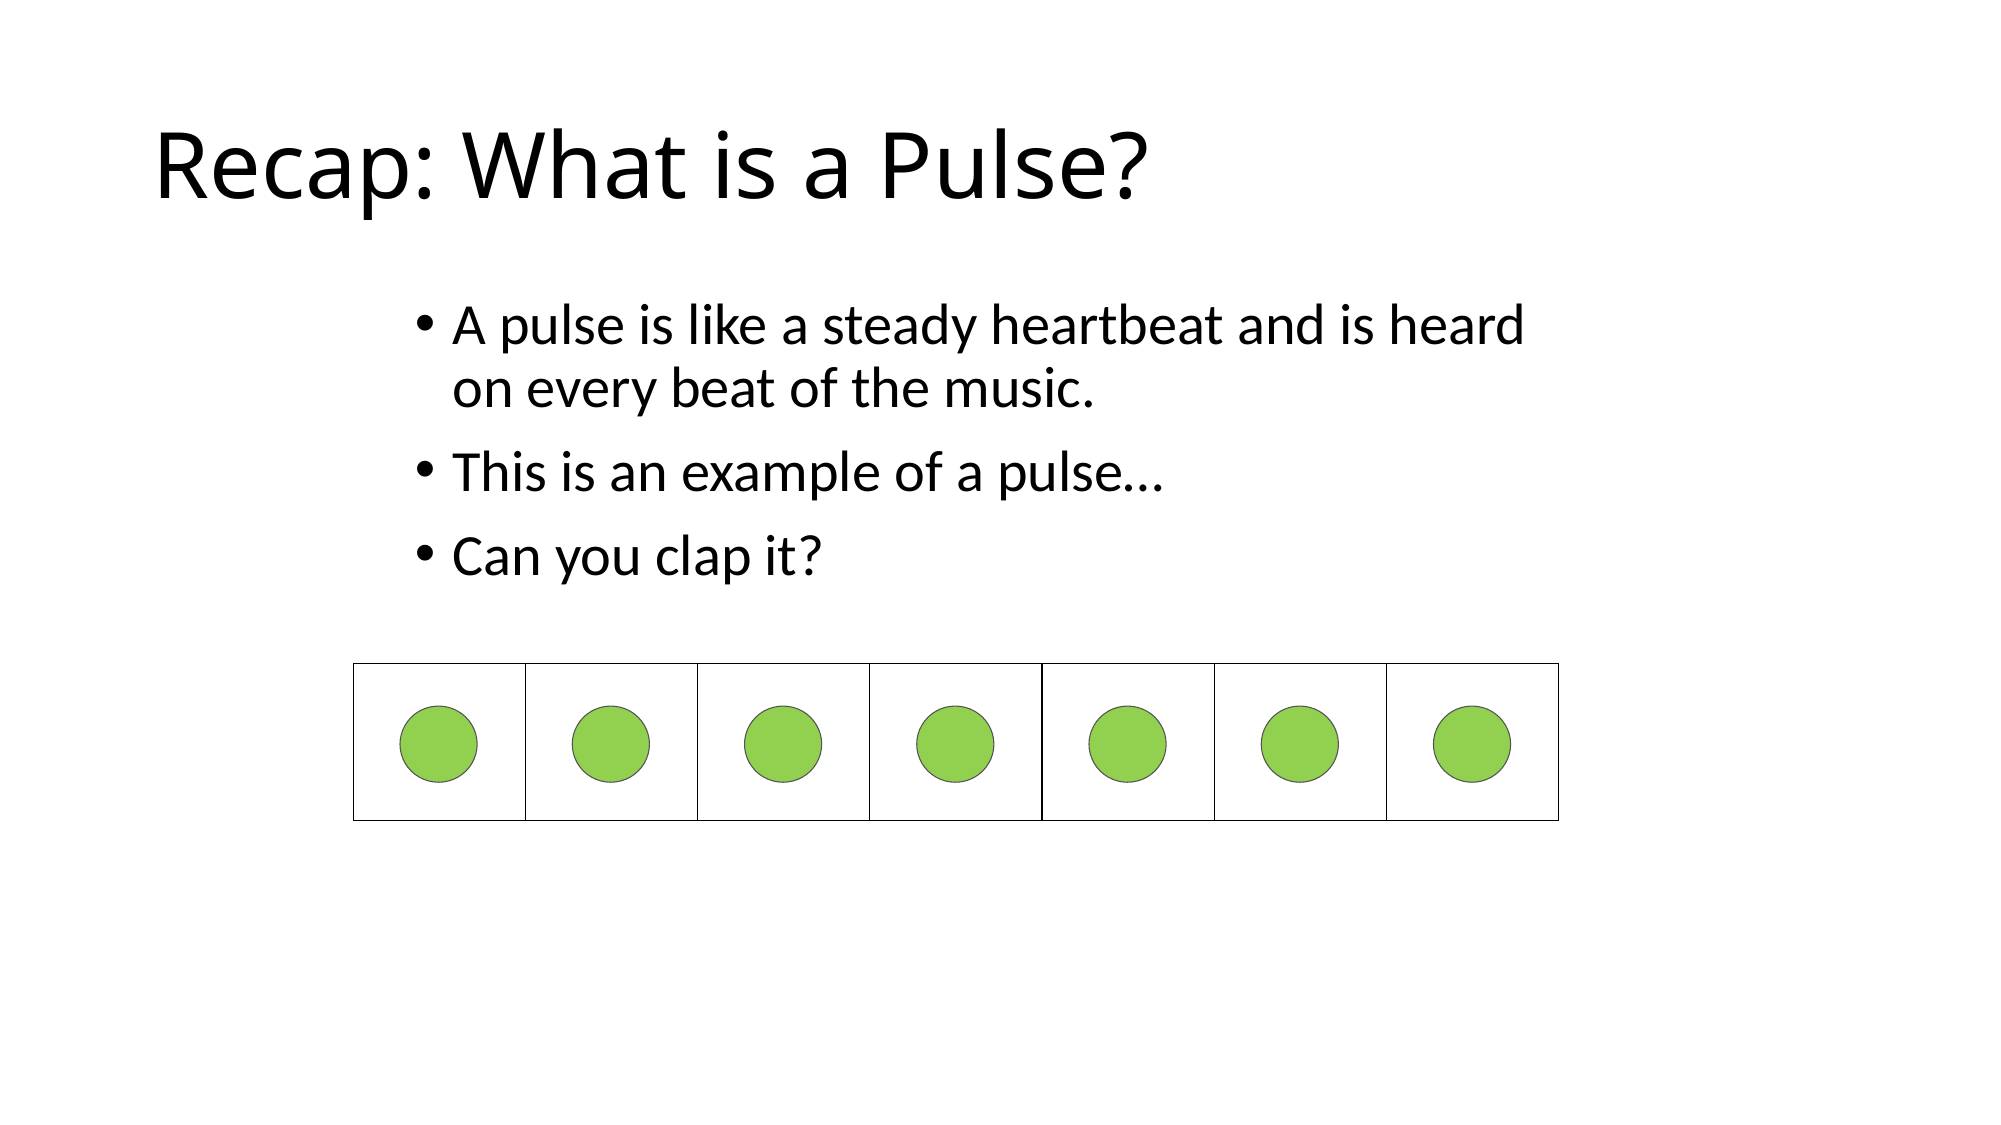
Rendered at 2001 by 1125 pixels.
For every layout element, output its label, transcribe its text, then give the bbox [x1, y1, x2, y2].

text_box [743, 705, 823, 783]
text_box [571, 705, 650, 783]
text_box [869, 663, 1041, 821]
text_box [697, 663, 869, 821]
text_box [1386, 663, 1559, 821]
text_box [916, 705, 995, 783]
text_box [1432, 705, 1512, 783]
text_box [1260, 705, 1339, 783]
text_box [353, 663, 525, 821]
text_box [1214, 663, 1386, 821]
list A pulse is like a steady heartbeat and is heard on every beat of the music. This is an example of a pulse… Can you clap it? [399, 286, 1600, 702]
text_box [1088, 705, 1167, 783]
title Recap: What is a Pulse? [137, 59, 1863, 278]
text_box [399, 705, 478, 783]
text_box [1041, 663, 1214, 821]
text_box [525, 663, 697, 821]
